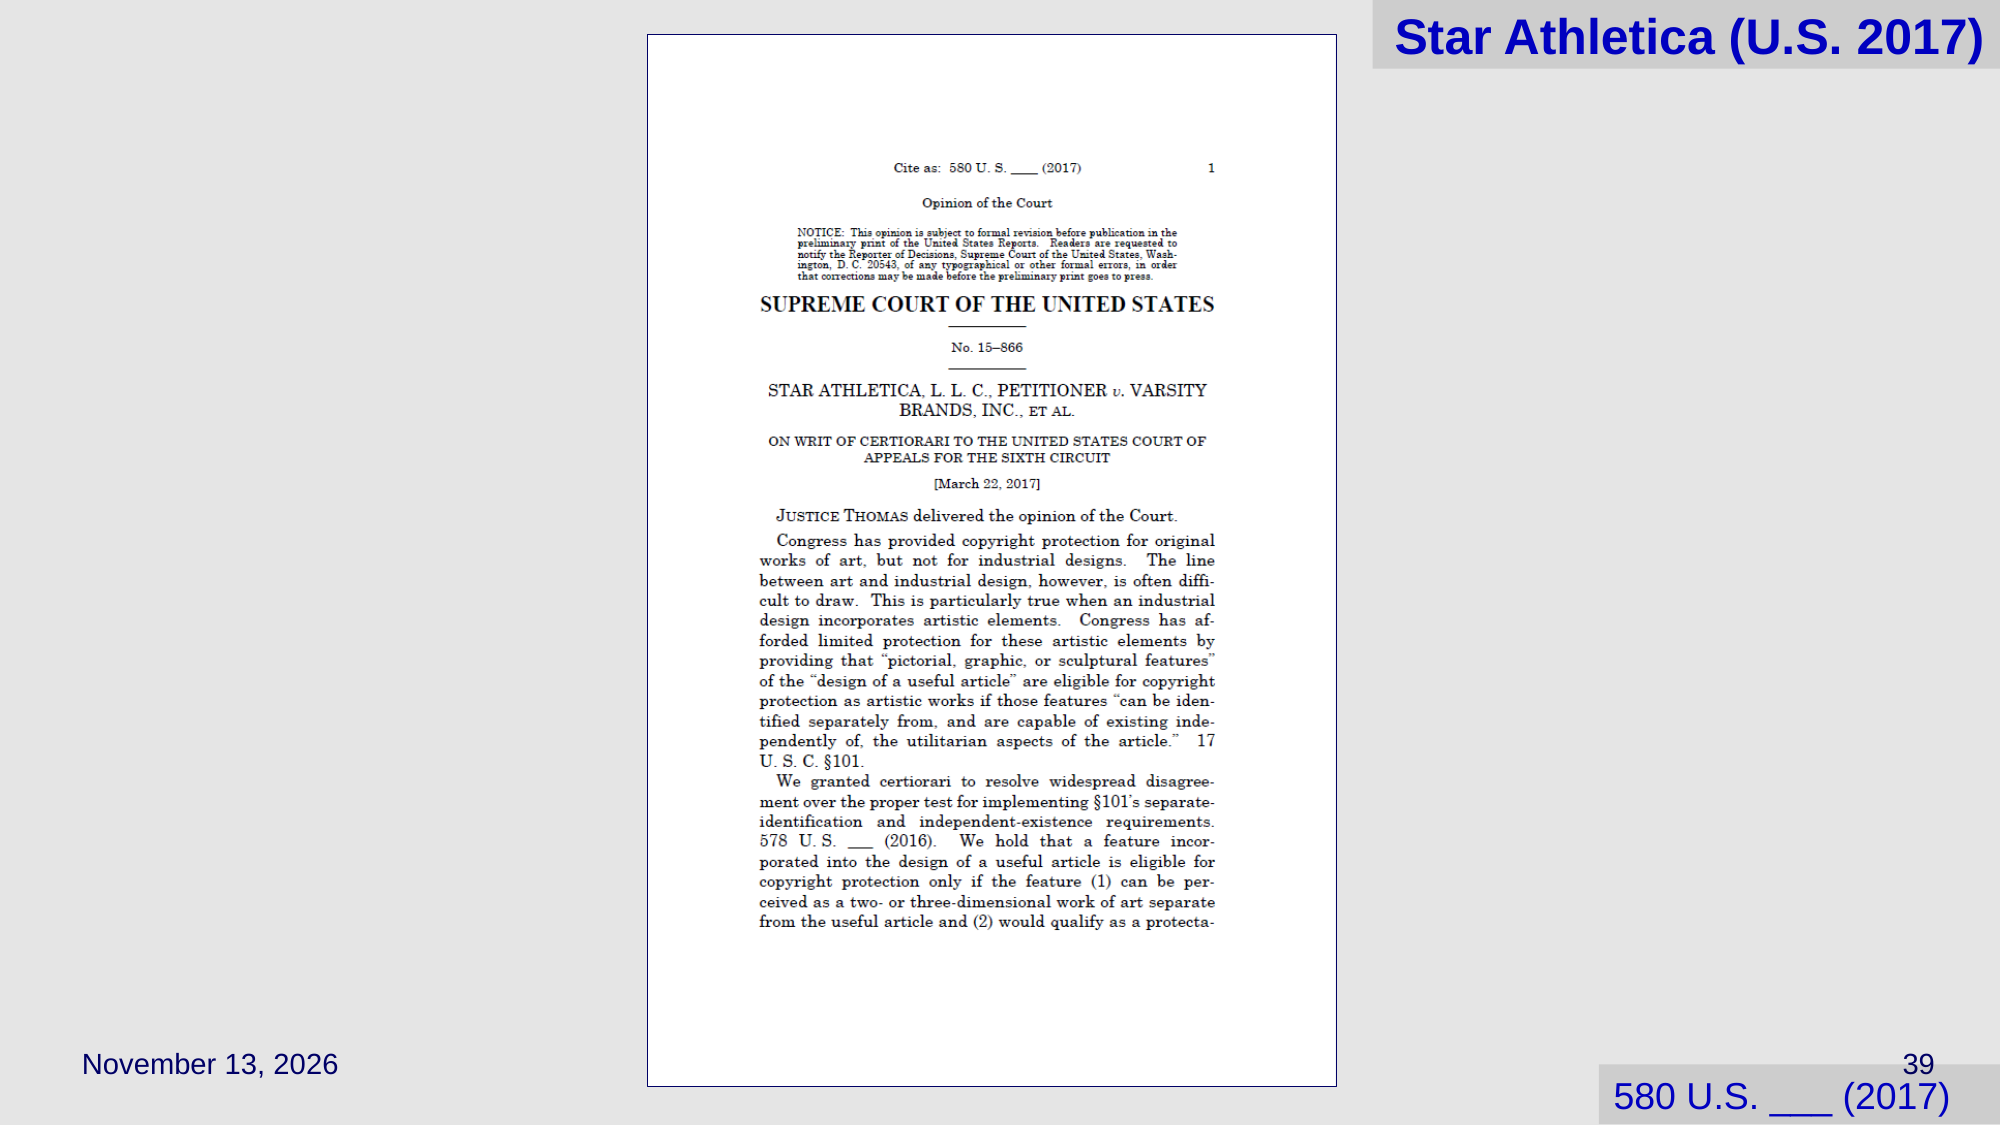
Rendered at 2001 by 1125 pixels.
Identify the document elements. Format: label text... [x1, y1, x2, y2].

slide_number 39 [1533, 1024, 1951, 1101]
text_box 580 U.S. ___ (2017) [1598, 1064, 2000, 1125]
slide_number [66, 1024, 484, 1101]
picture [647, 34, 1336, 1087]
title Star Athletica (U.S. 2017) [1372, 0, 2000, 69]
